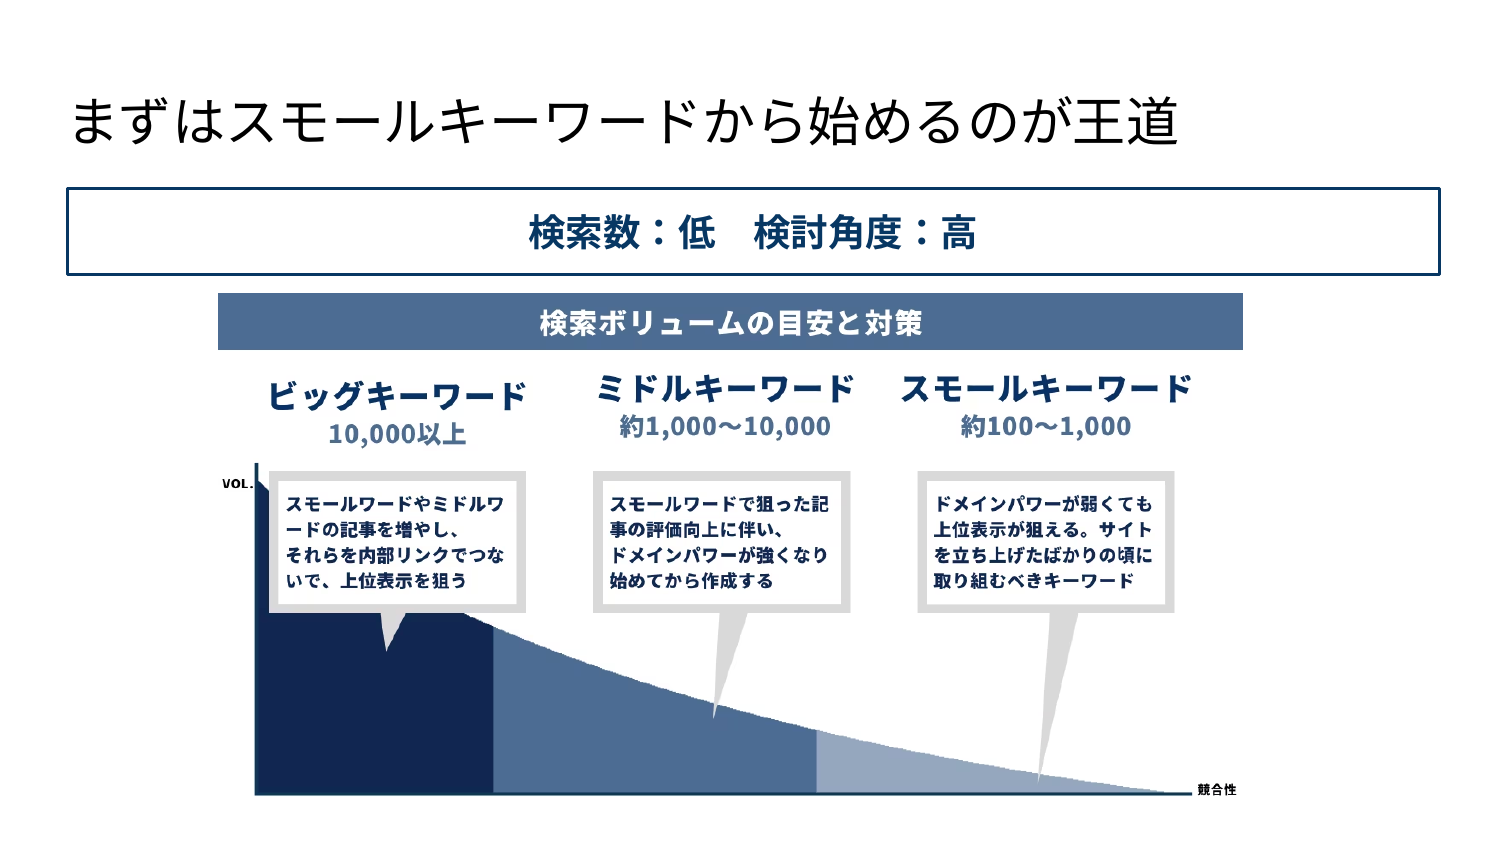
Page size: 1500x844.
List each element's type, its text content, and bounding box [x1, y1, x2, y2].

picture [217, 292, 1243, 806]
title まずはスモールキーワードから始めるのが王道 [51, 72, 1449, 167]
text_box 検索数：低 検討角度：高 [67, 188, 1440, 275]
